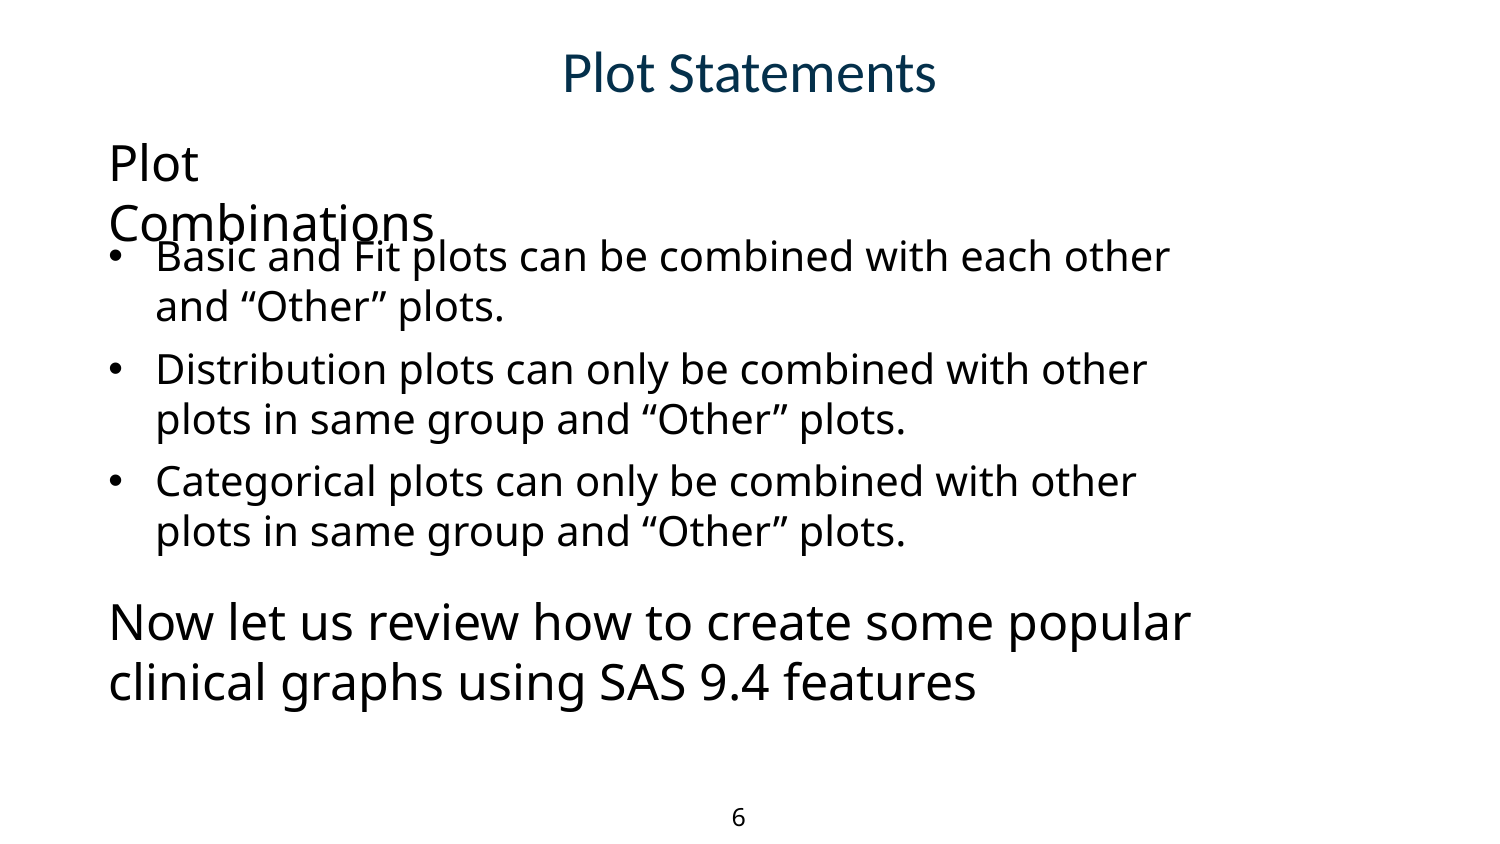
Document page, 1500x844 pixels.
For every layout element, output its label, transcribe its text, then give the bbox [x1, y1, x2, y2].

text_box Now let us review how to create some popular clinical graphs using SAS 9.4 features [93, 582, 1286, 791]
text_box Basic and Fit plots can be combined with each other and “Other” plots. Distribution plots can only be combined with other plots in same group and “Other” plots. Categorical plots can only be combined with other plots in same group and “Other” plots. [93, 222, 1209, 563]
text_box Plot Combinations [93, 123, 525, 222]
title Plot Statements [102, 31, 1398, 107]
